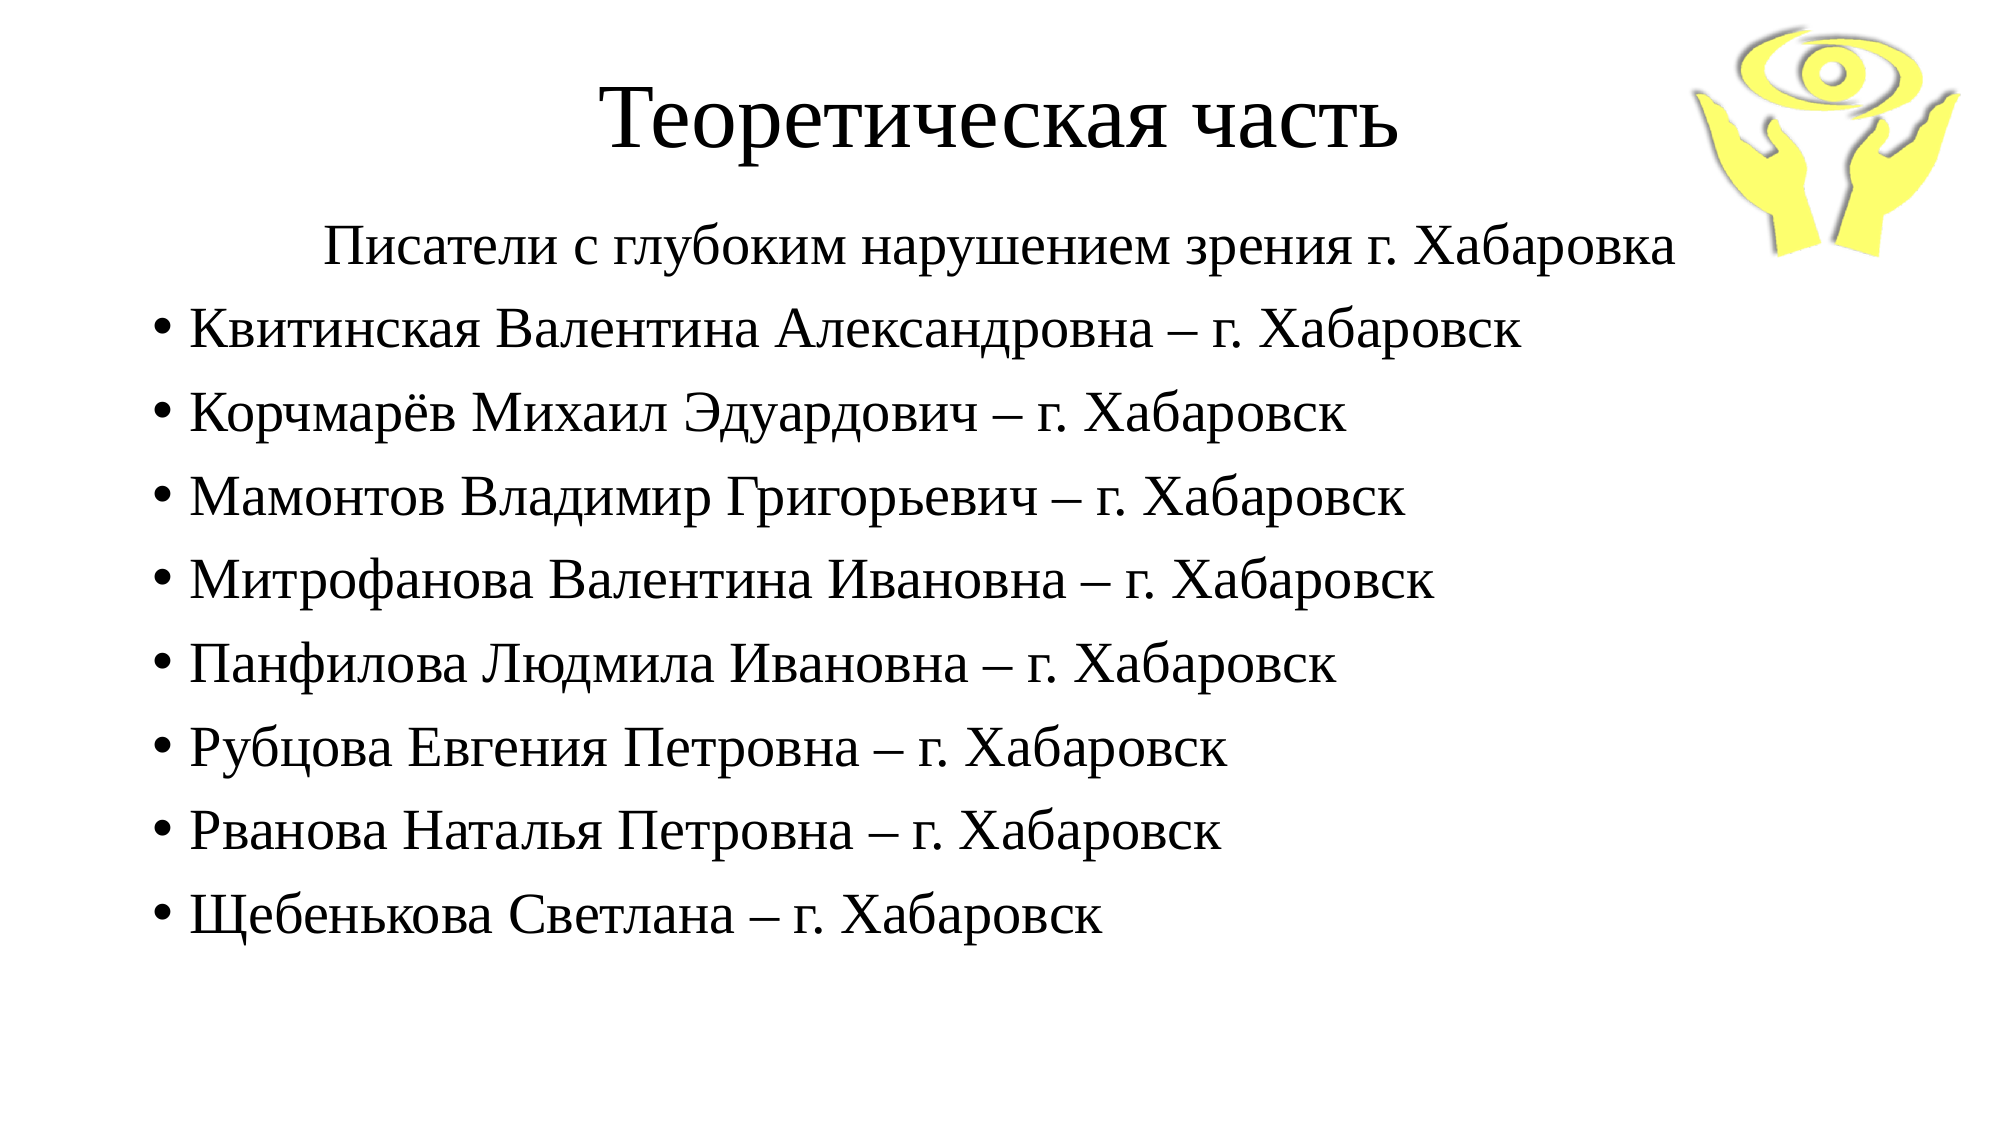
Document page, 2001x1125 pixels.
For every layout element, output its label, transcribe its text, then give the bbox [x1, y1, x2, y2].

title Теоретическая часть [137, 28, 1683, 206]
picture [1683, 0, 1972, 288]
list Писатели с глубоким нарушением зрения г. Хабаровка Квитинская Валентина Александровна – г. Хабаровск Корчмарёв Михаил Эдуардович – г. Хабаровск Мамонтов Владимир Григорьевич – г. Хабаровск Митрофанова Валентина Ивановна – г. Хабаровск Панфилова Людмила Ивановна – г. Хабаровск Рубцова Евгения Петровна – г. Хабаровск Рванова Наталья Петровна – г. Хабаровск Щебенькова Светлана – г. Хабаровск [137, 206, 1863, 987]
